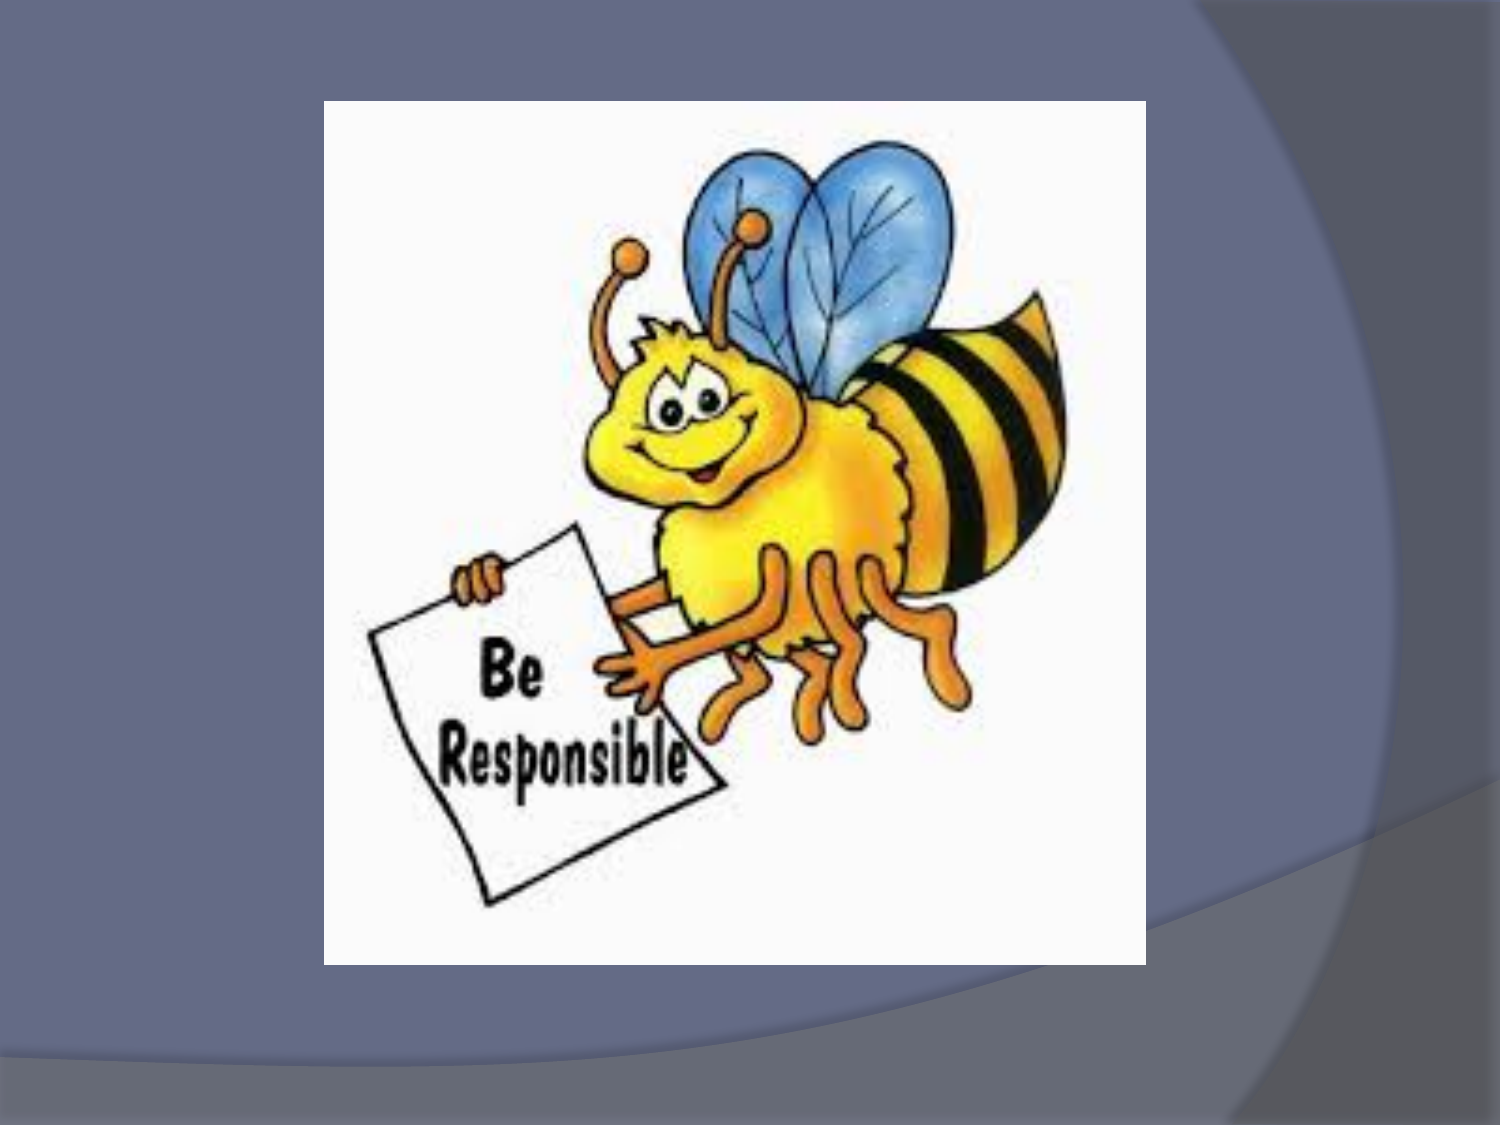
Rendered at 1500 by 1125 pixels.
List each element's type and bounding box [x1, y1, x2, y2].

picture [324, 101, 1146, 965]
